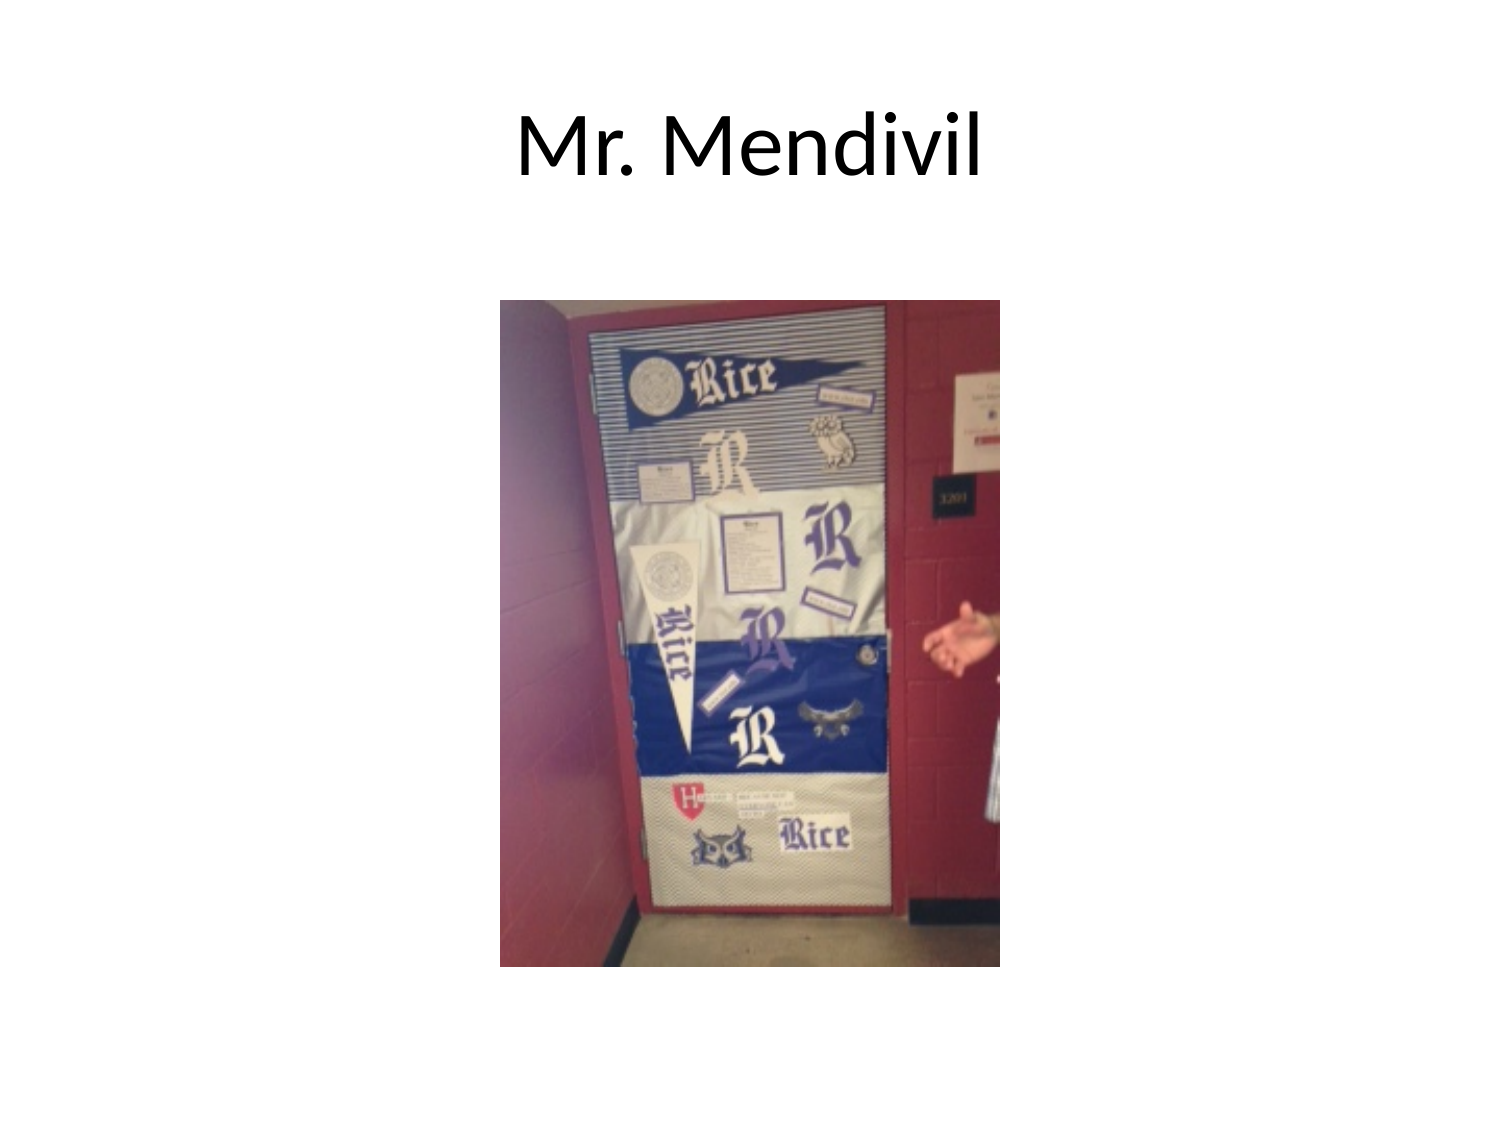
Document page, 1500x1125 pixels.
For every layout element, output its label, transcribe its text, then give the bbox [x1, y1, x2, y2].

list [499, 300, 1001, 968]
title Mr. Mendivil [75, 45, 1425, 233]
